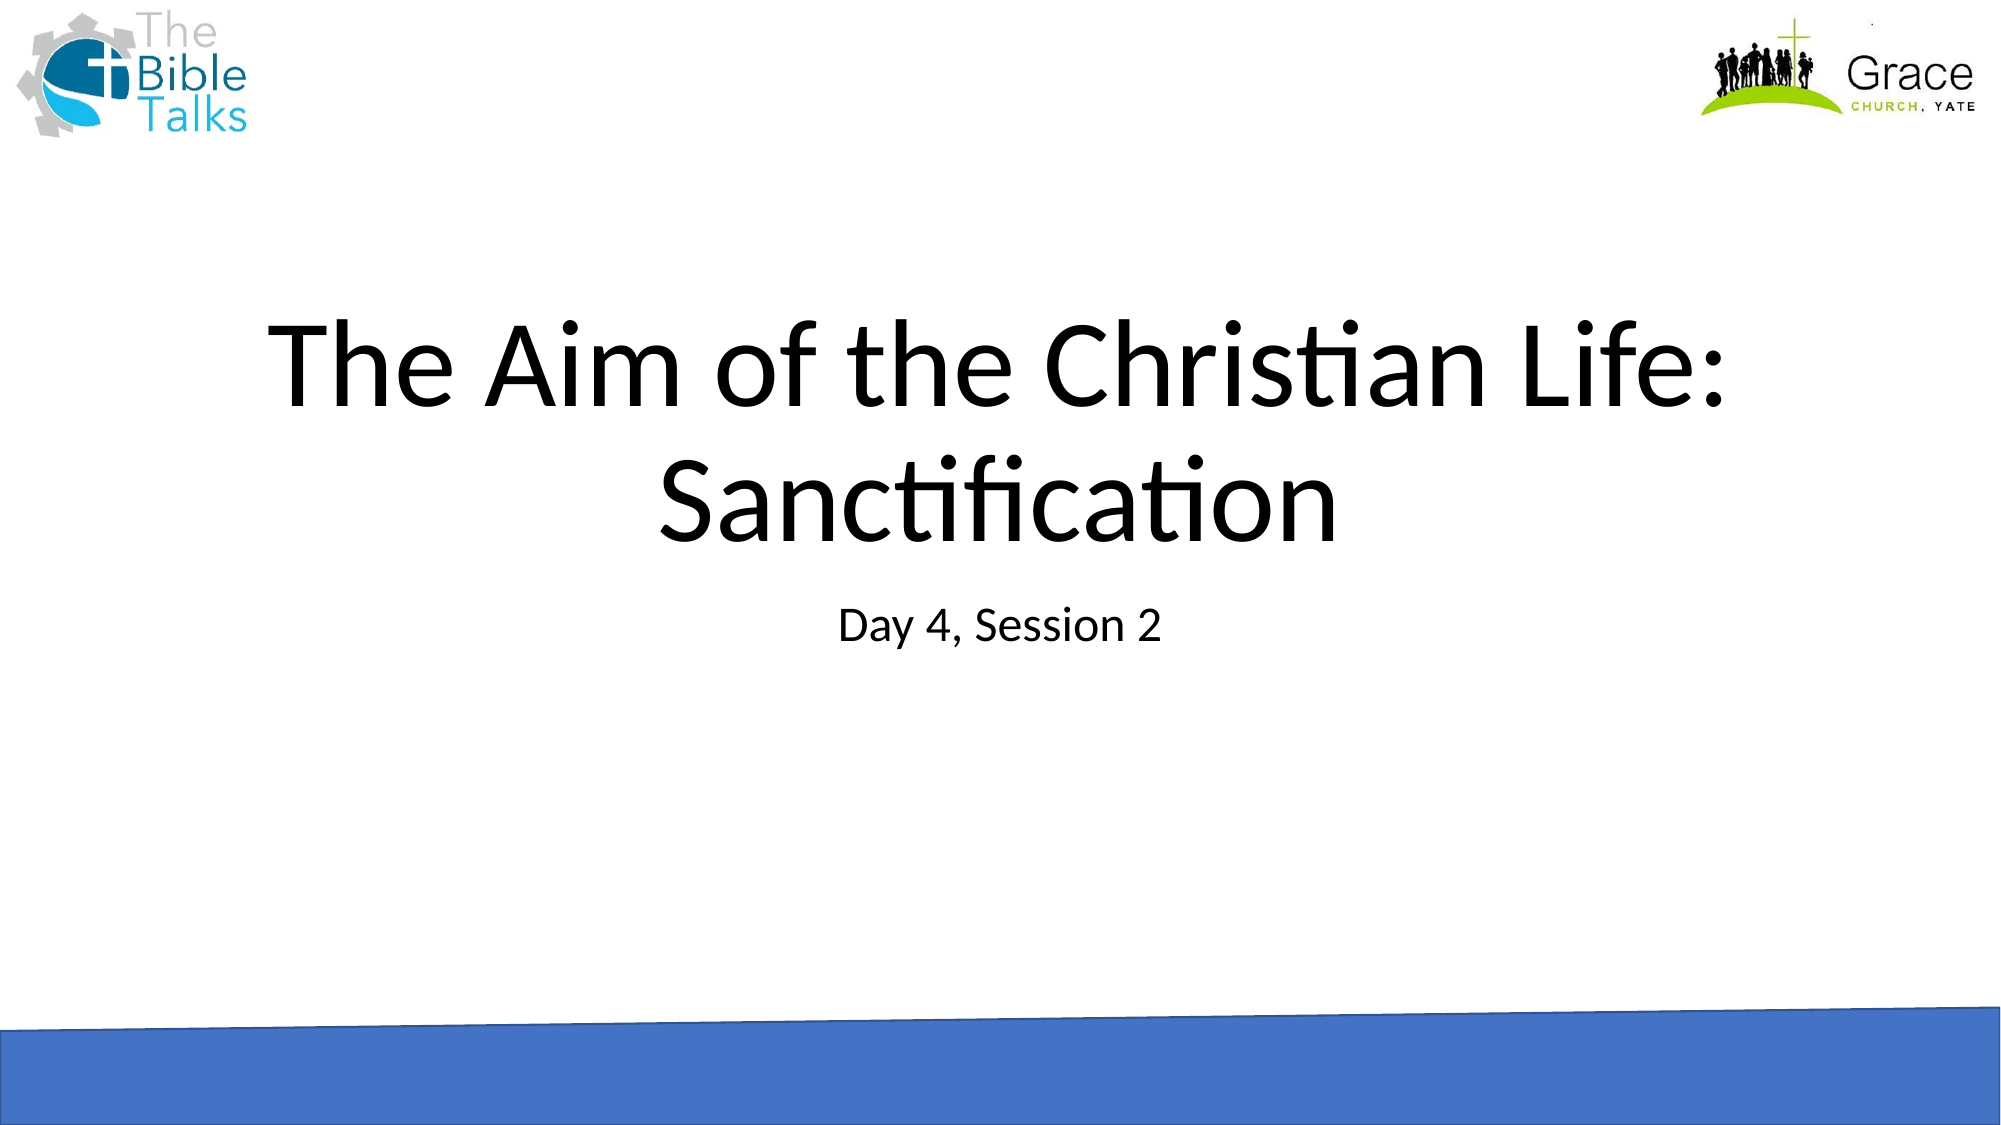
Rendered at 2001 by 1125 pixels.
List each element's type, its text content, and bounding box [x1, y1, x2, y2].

title The Aim of the Christian Life: Sanctification [249, 184, 1750, 576]
picture [0, 0, 260, 147]
subtitle Day 4, Session 2 [249, 590, 1750, 863]
picture [1695, 12, 1978, 120]
